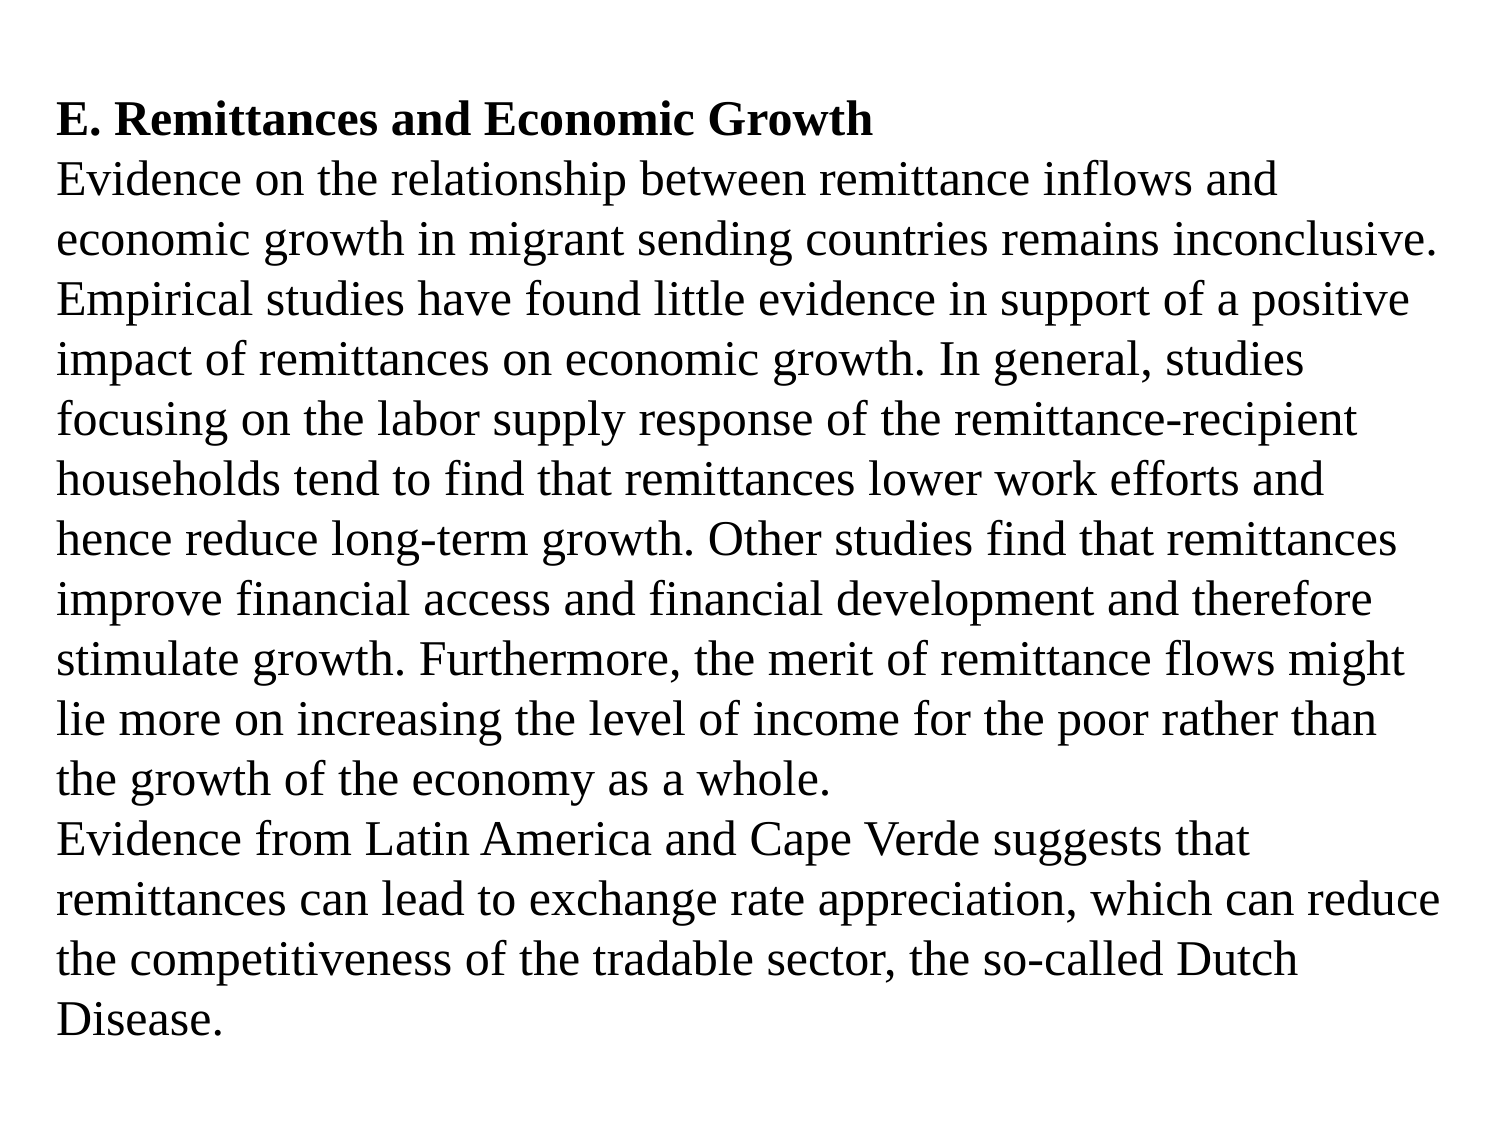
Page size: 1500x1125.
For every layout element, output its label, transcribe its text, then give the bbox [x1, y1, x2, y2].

text_box E. Remittances and Economic Growth Evidence on the relationship between remittance inflows and economic growth in migrant sending countries remains inconclusive. Empirical studies have found little evidence in support of a positive impact of remittances on economic growth. In general, studies focusing on the labor supply response of the remittance-recipient households tend to find that remittances lower work efforts and hence reduce long-term growth. Other studies find that remittances improve financial access and financial development and therefore stimulate growth. Furthermore, the merit of remittance flows might lie more on increasing the level of income for the poor rather than the growth of the economy as a whole. Evidence from Latin America and Cape Verde suggests that remittances can lead to exchange rate appreciation, which can reduce the competitiveness of the tradable sector, the so-called Dutch Disease. [41, 77, 1459, 1053]
